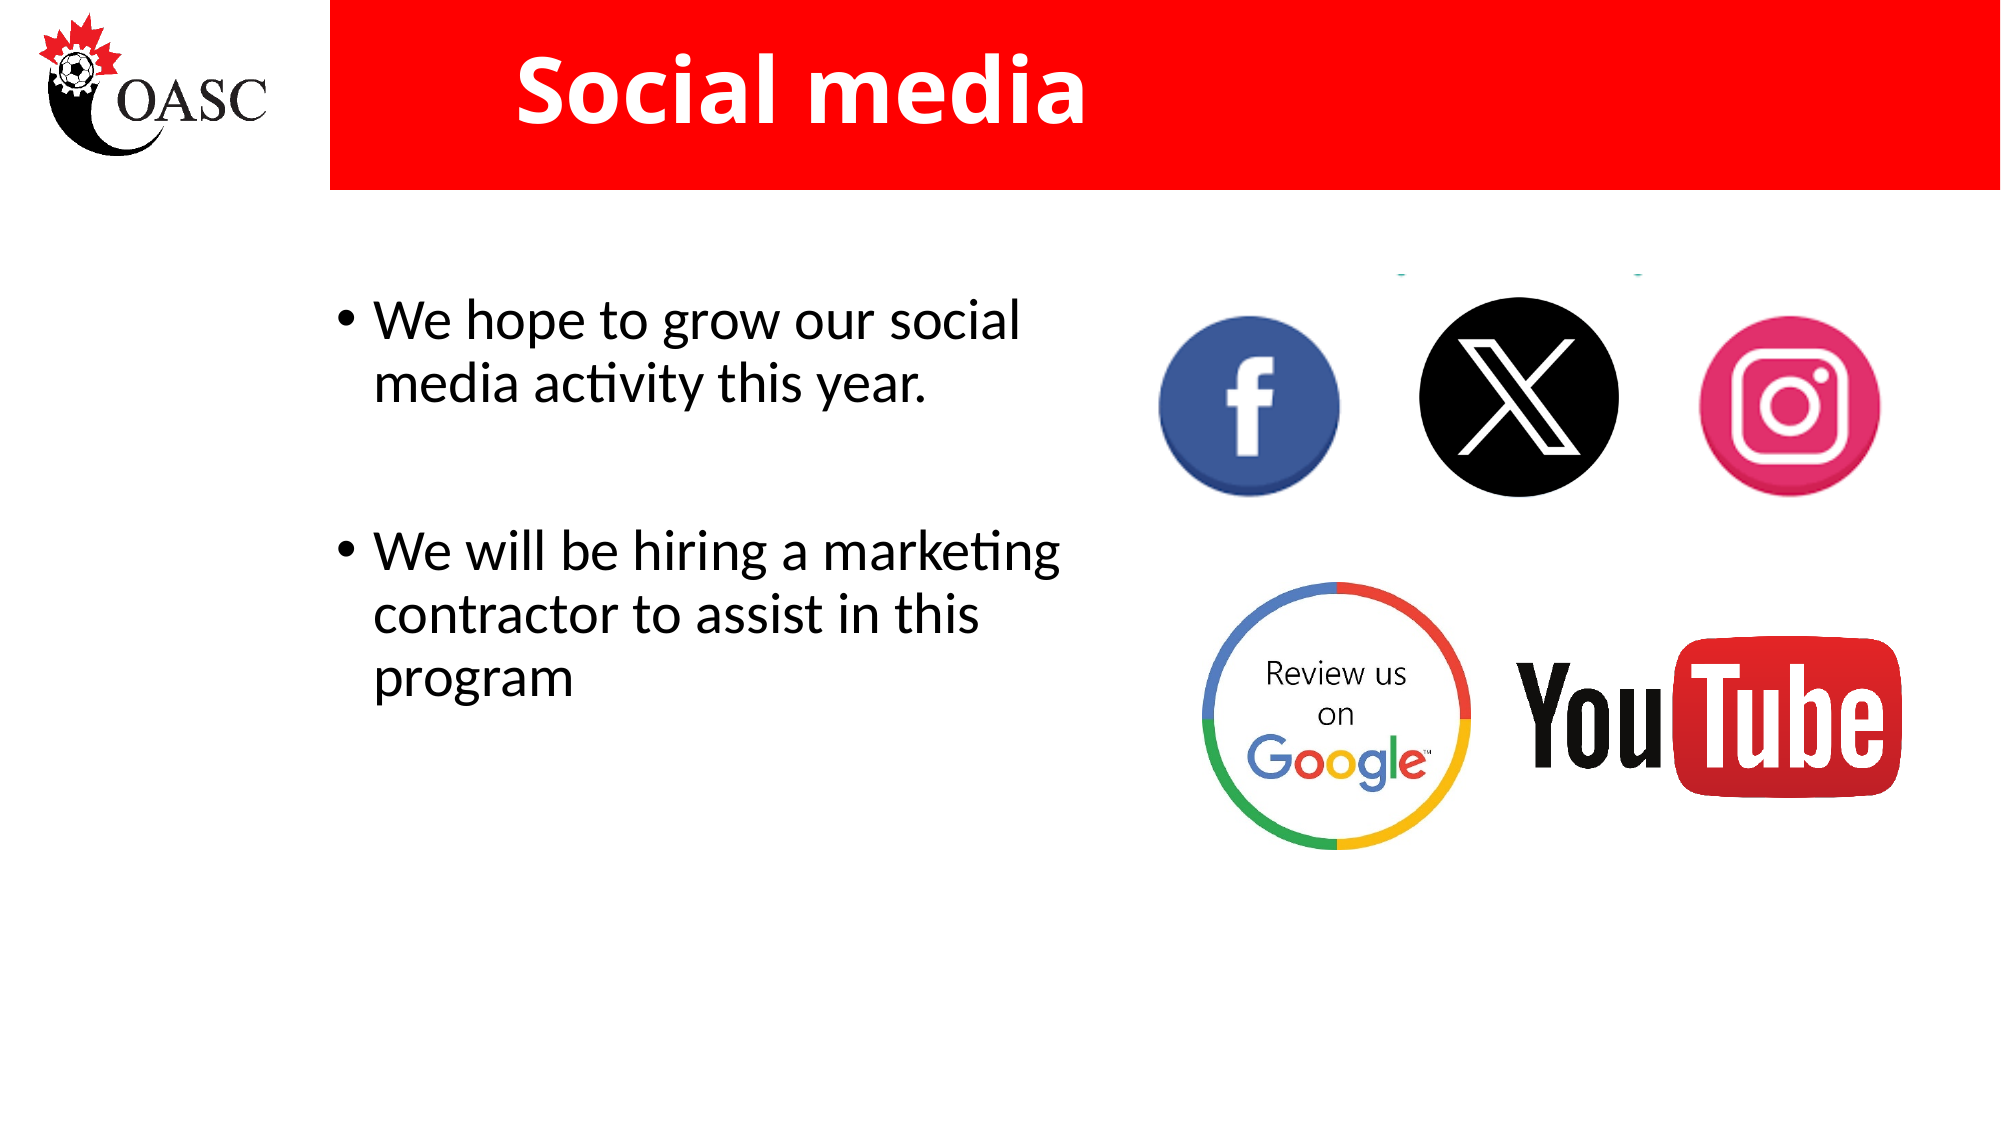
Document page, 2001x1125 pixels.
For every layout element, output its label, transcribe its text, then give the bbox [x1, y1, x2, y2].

picture [38, 12, 268, 156]
picture [1516, 636, 1902, 798]
picture [1419, 297, 1619, 497]
text_box We hope to grow our social media activity this year. We will be hiring a marketing contractor to assist in this program [324, 283, 1185, 847]
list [1084, 274, 1929, 521]
picture [1202, 582, 1471, 850]
title Social media [500, 0, 1750, 188]
